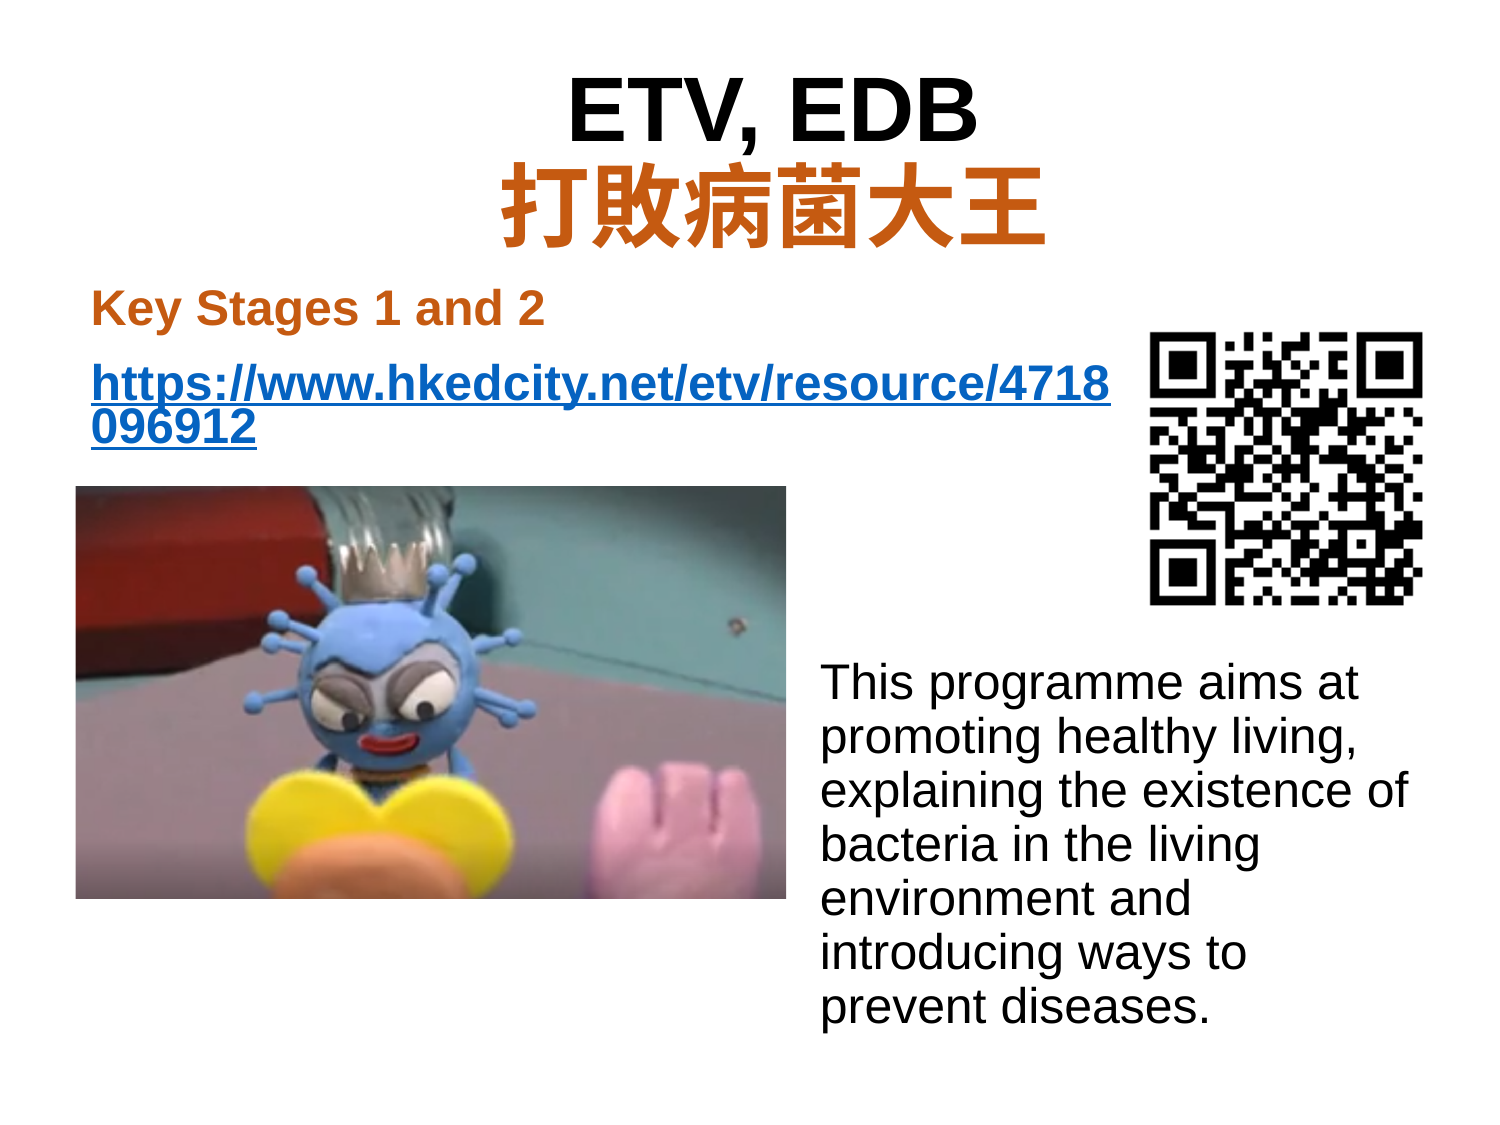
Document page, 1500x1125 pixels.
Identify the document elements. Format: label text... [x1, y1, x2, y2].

picture [75, 486, 787, 899]
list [1130, 312, 1443, 626]
list This programme aims at promoting healthy living, explaining the existence of bacteria in the living environment and introducing ways to prevent diseases. [805, 648, 1443, 1077]
title ETV, EDB 打敗病菌大王 [127, 52, 1421, 271]
list Key Stages 1 and 2 https://www.hkedcity.net/etv/resource/4718096912 [75, 269, 1153, 419]
